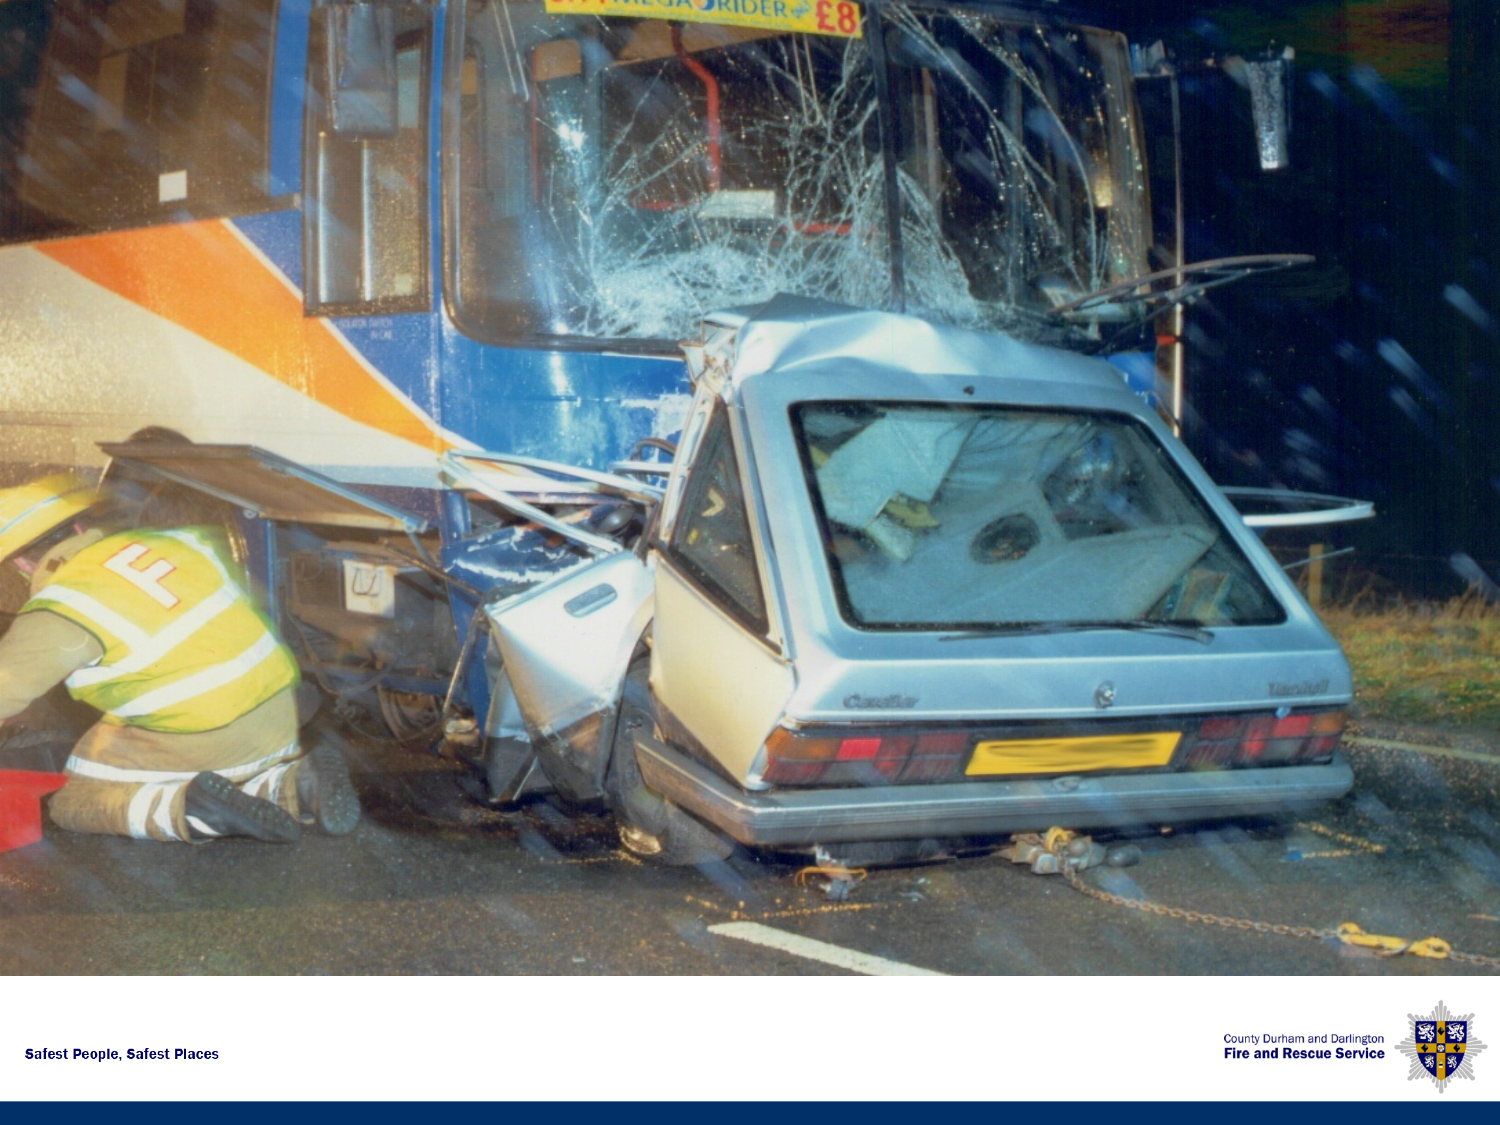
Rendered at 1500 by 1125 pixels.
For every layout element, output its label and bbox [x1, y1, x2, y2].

picture [0, 0, 1500, 977]
picture [1224, 999, 1488, 1094]
picture [25, 1046, 219, 1064]
